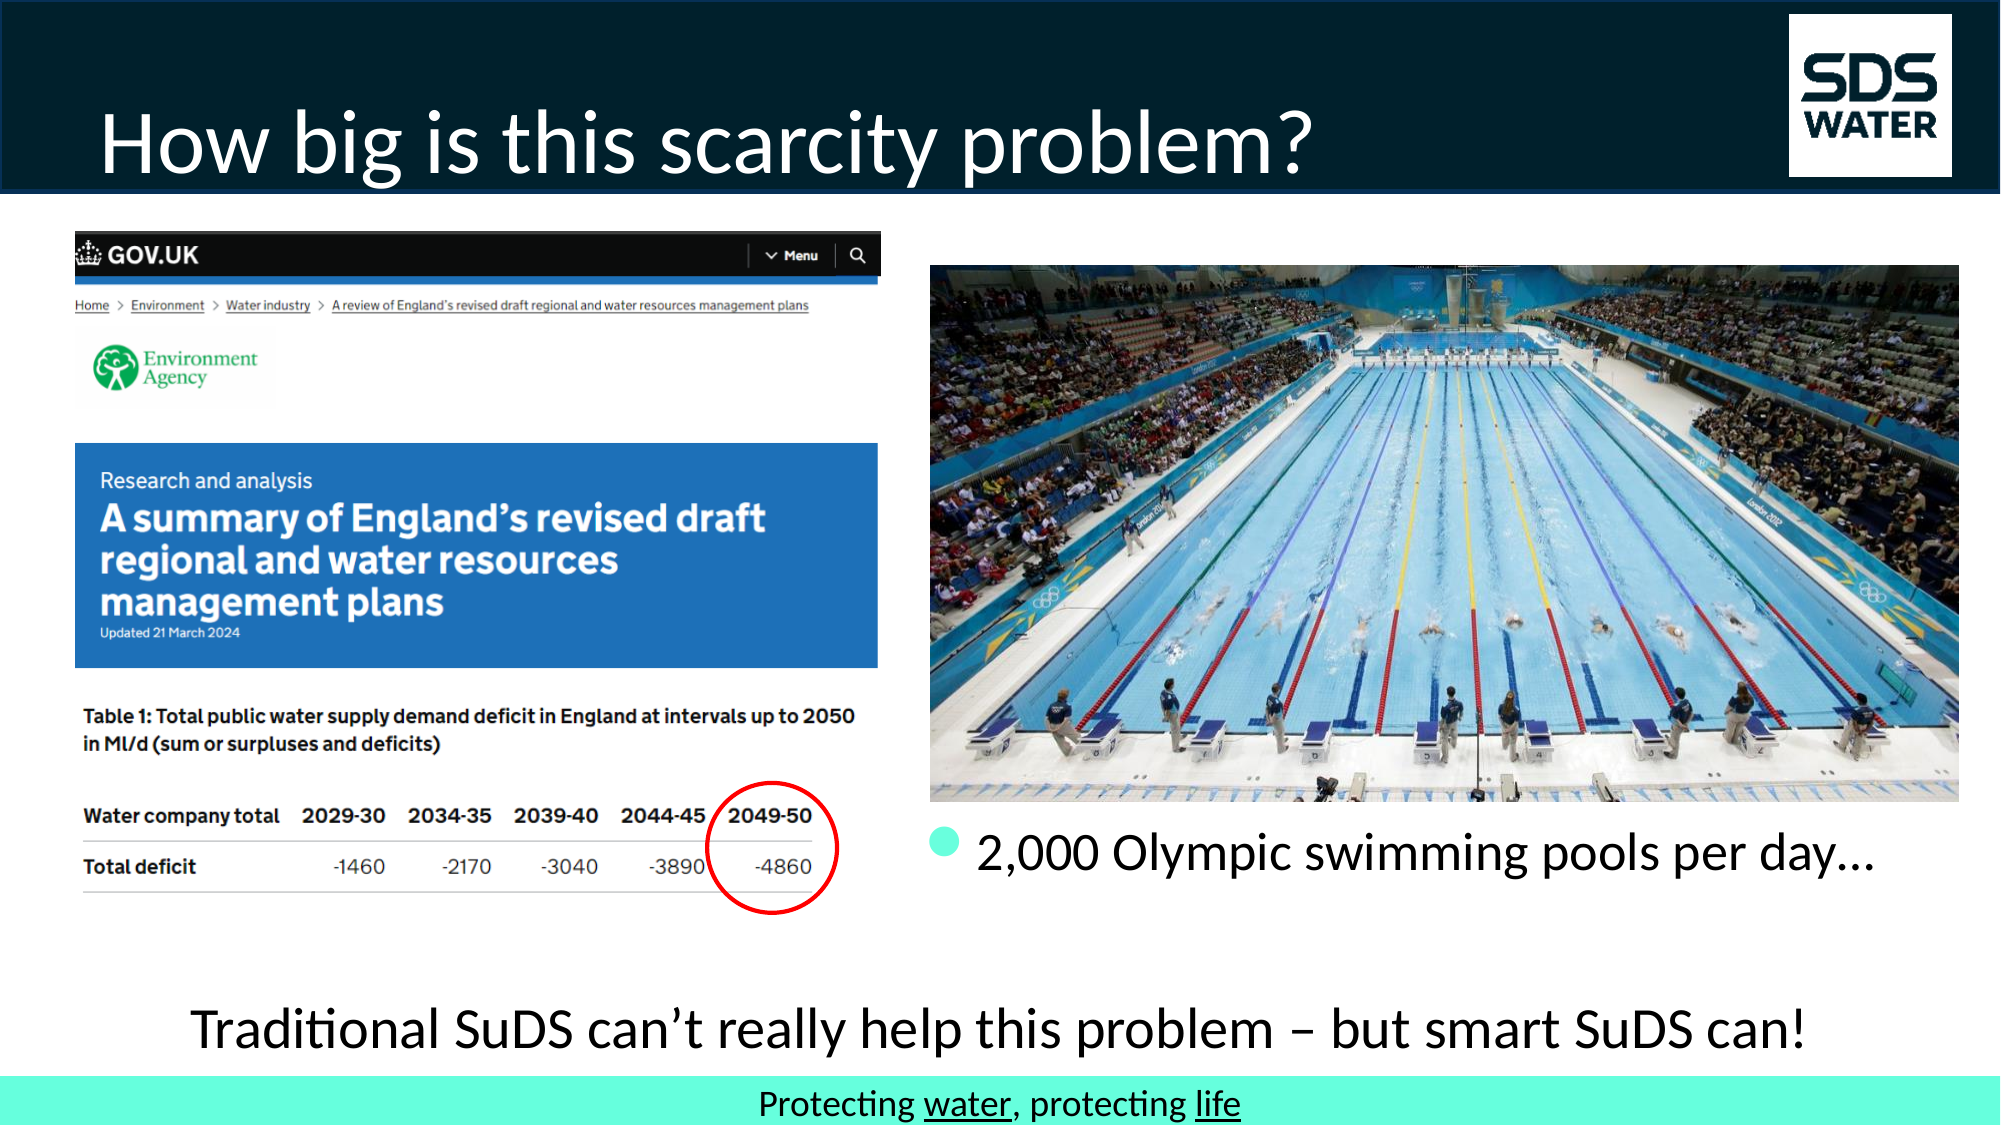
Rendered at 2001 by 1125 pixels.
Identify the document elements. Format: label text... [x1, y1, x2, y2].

text_box 2,000 Olympic swimming pools per day… [910, 808, 1979, 915]
list Traditional SuDS can’t really help this problem – but smart SuDS can! [0, 983, 2000, 1122]
picture [1900, 14, 1952, 177]
picture [61, 690, 874, 927]
picture [930, 265, 1959, 802]
picture [74, 231, 881, 669]
title How big is this scarcity problem? [99, 0, 1900, 192]
